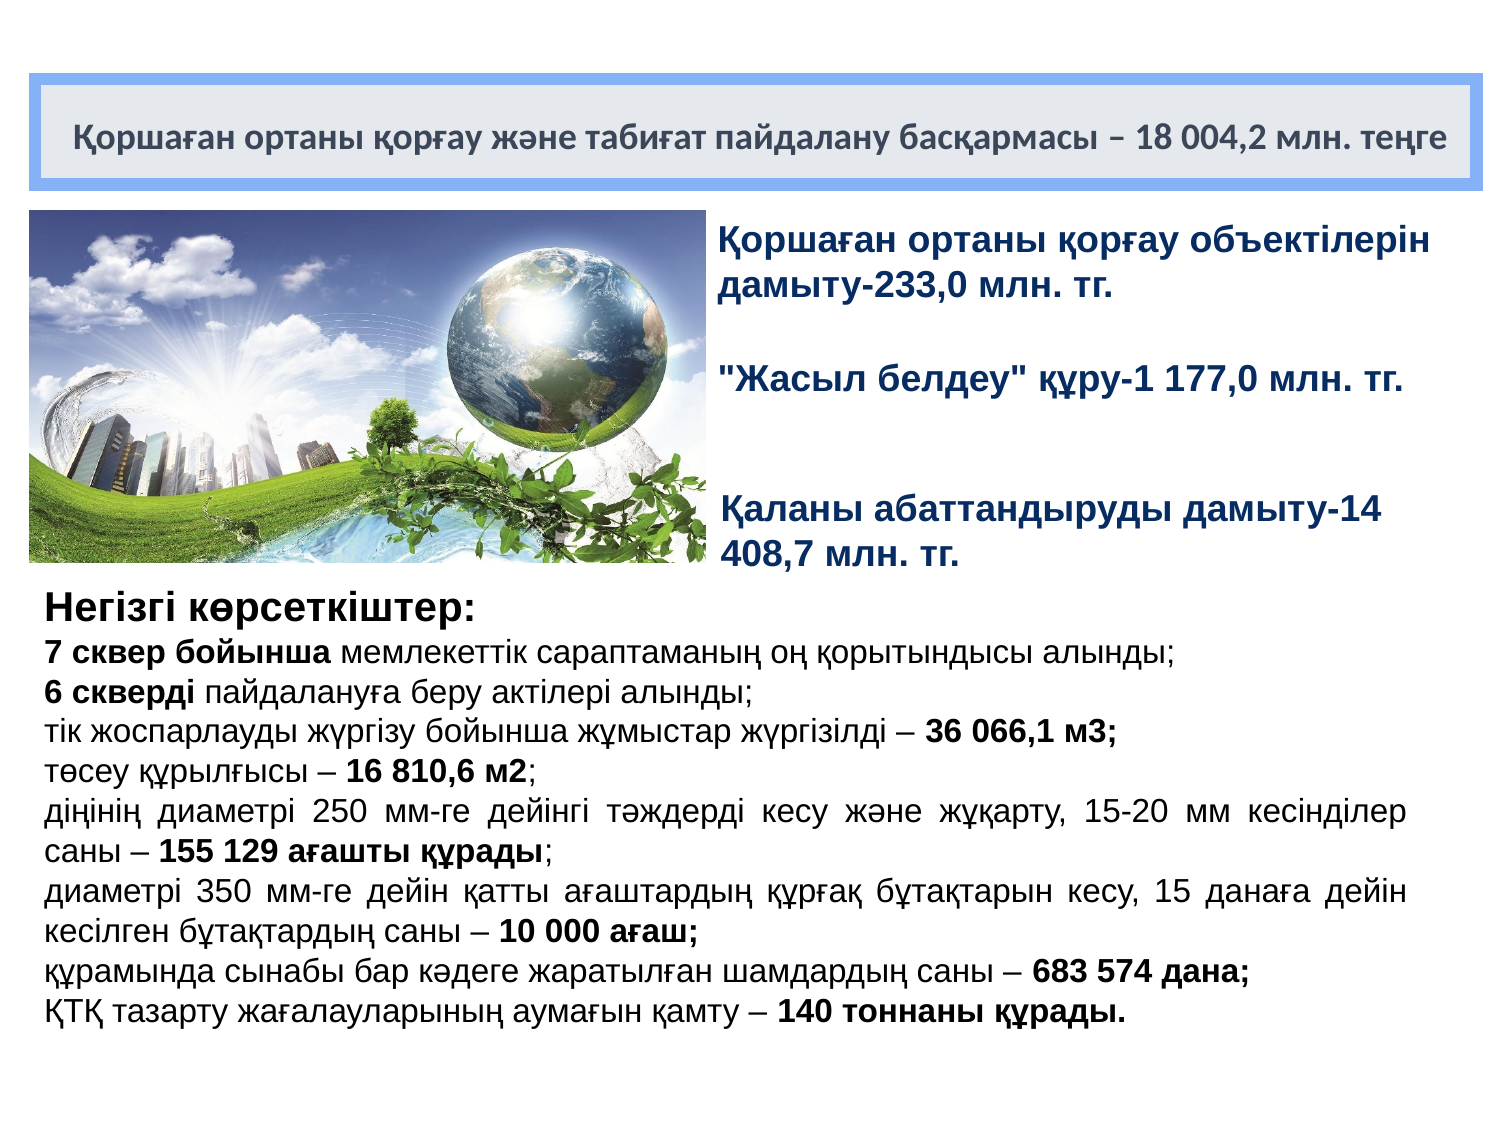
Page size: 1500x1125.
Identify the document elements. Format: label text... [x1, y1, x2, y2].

picture [29, 210, 706, 563]
text_box Қоршаған ортаны қорғау объектілерін дамыту-233,0 млн. тг. [702, 207, 1477, 313]
text_box "Жасыл белдеу" құру-1 177,0 млн. тг. [706, 346, 1477, 406]
text_box Негізгі көрсеткіштер: 7 сквер бойынша мемлекеттік сараптаманың оң қорытындысы алынды; 6 скверді пайдалануға беру актілері алынды; тік жоспарлауды жүргізу бойынша жұмыстар жүргізілді – 36 066,1 м3; төсеу құрылғысы – 16 810,6 м2; діңінің диаметрі 250 мм-ге дейінгі тәждерді кесу және жұқарту, 15-20 мм кесінділер саны – 155 129 ағашты құрады; диаметрі 350 мм-ге дейін қатты ағаштардың құрғақ бұтақтарын кесу, 15 данаға дейін кесілген бұтақтардың саны – 10 000 ағаш; құрамында сынабы бар кәдеге жаратылған шамдардың саны – 683 574 дана; ҚТҚ тазарту жағалауларының аумағын қамту – 140 тоннаны құрады. [29, 572, 1424, 1037]
text_box Қоршаған ортаны қорғау және табиғат пайдалану басқармасы – 18 004,2 млн. теңге [34, 78, 1477, 186]
text_box Қаланы абаттандыруды дамыту-14 408,7 млн. тг. [705, 476, 1481, 582]
